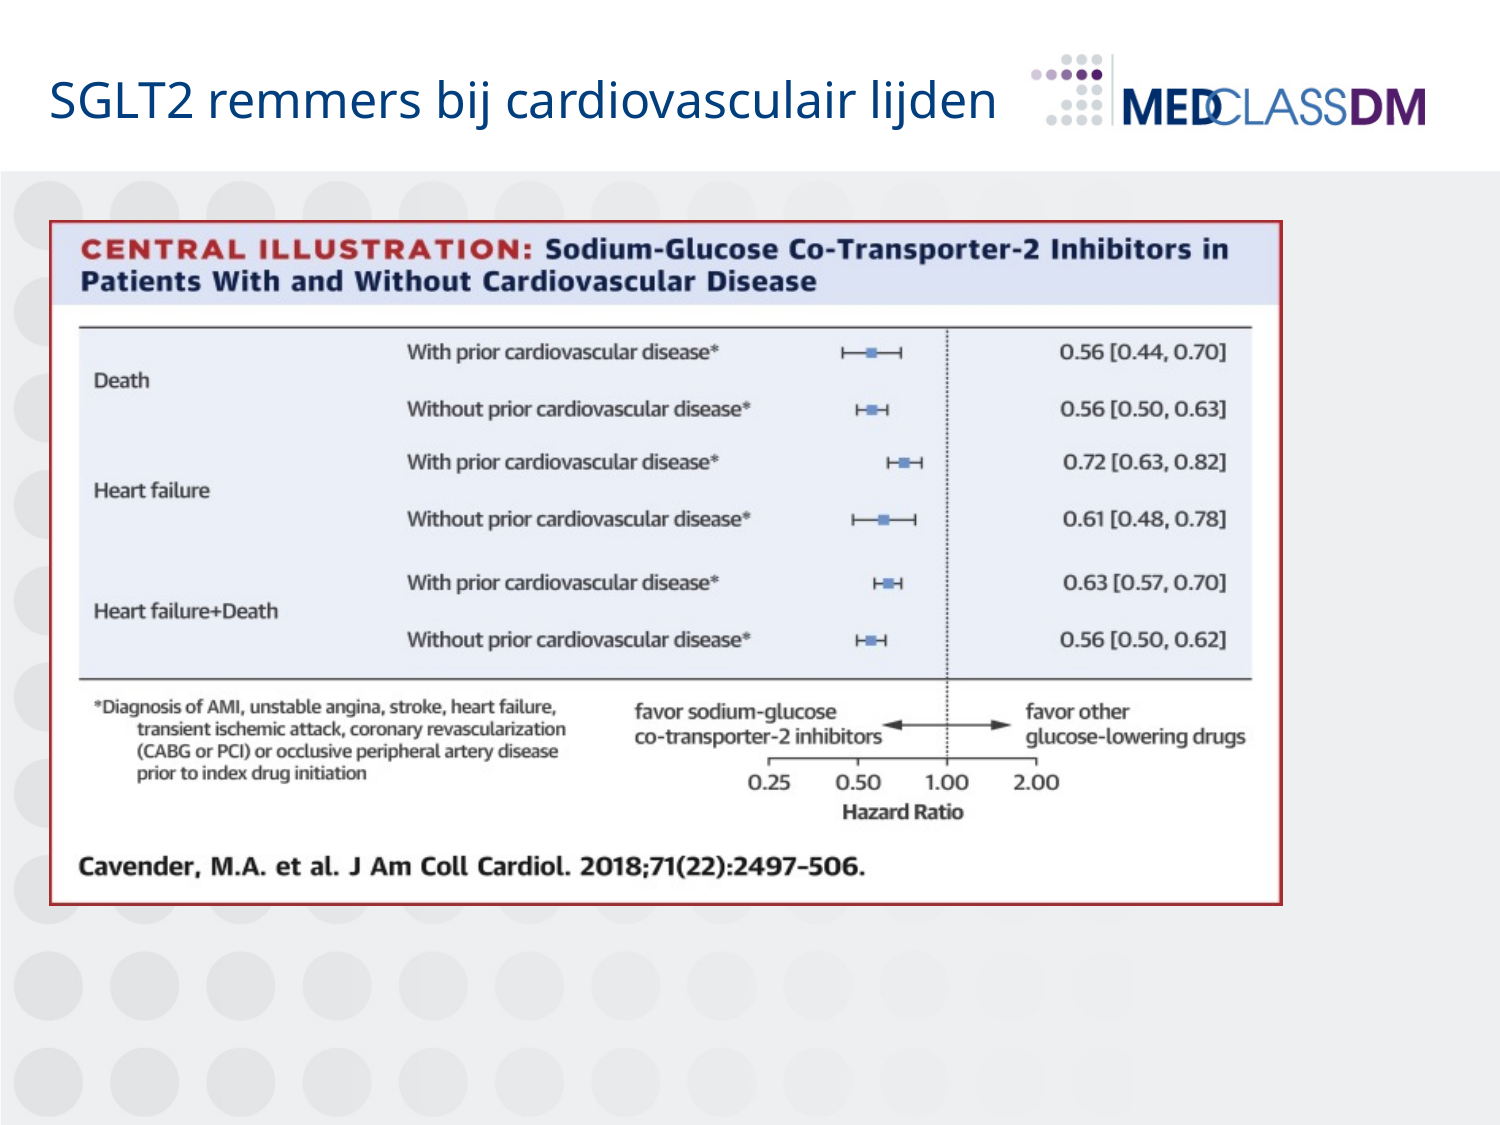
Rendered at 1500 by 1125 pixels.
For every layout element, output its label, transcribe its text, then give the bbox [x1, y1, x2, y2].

title SGLT2 remmers bij cardiovasculair lijden [49, 0, 1344, 130]
picture [0, 0, 1500, 1125]
